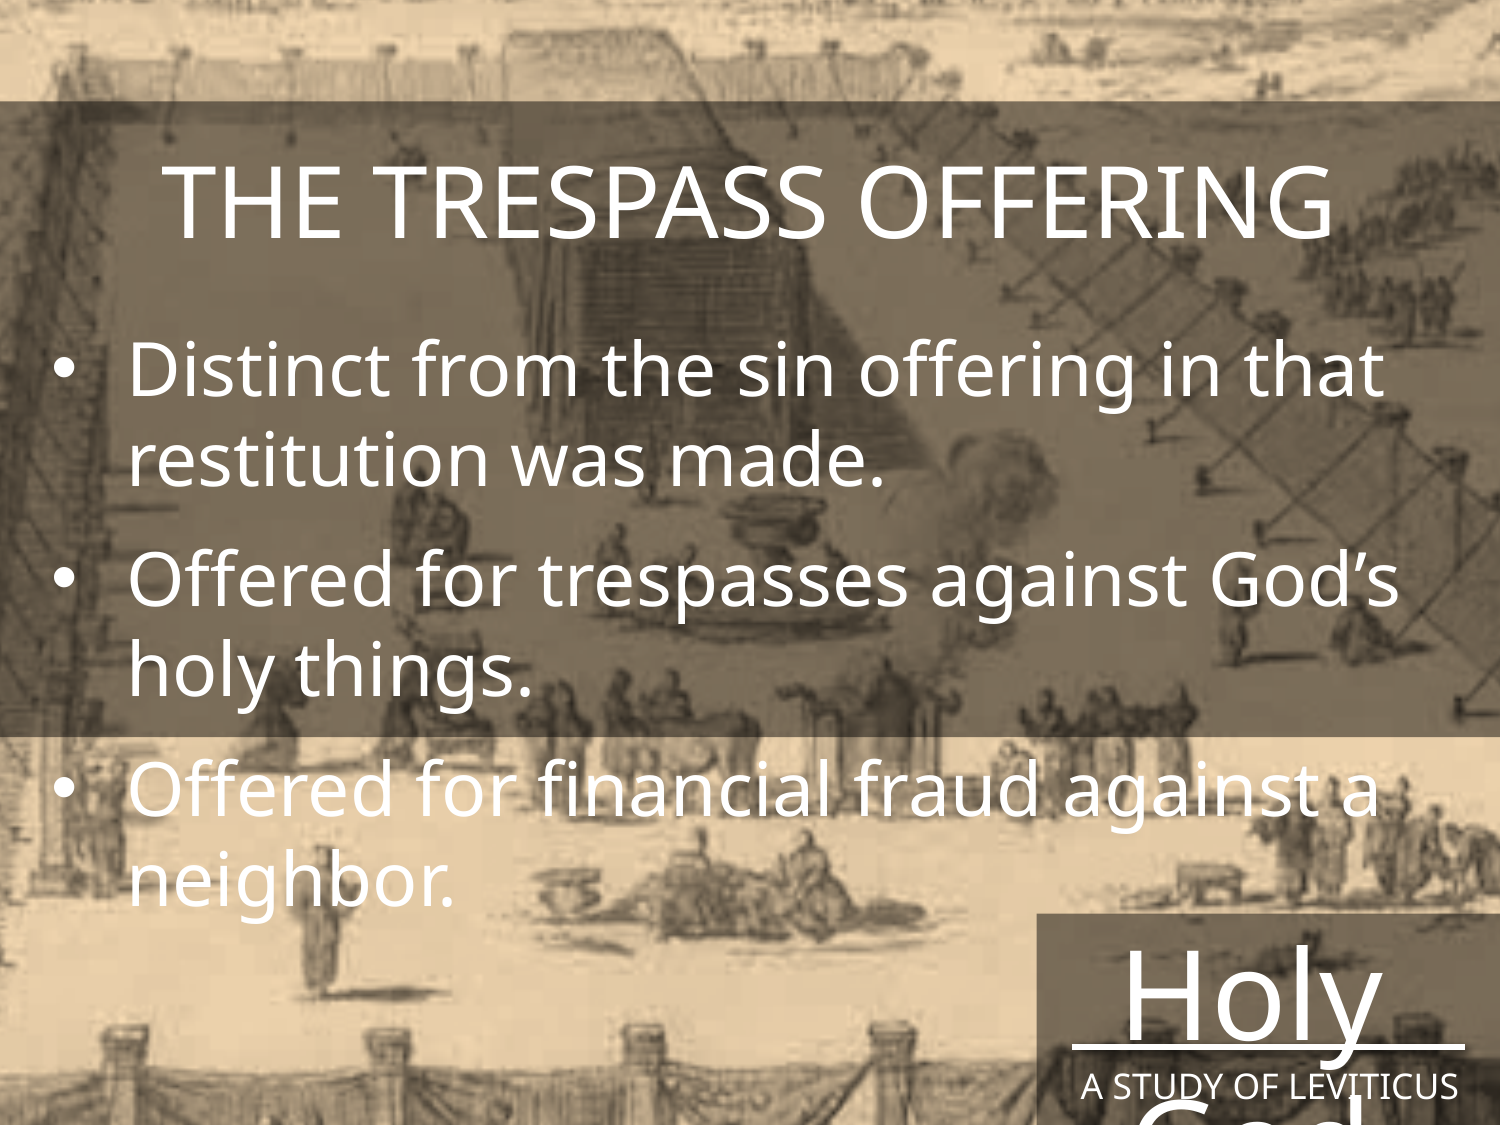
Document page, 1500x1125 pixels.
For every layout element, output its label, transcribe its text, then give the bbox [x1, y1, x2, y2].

text_box Distinct from the sin offering in that restitution was made. Offered for trespasses against God’s holy things. Offered for financial fraud against a neighbor. [17, 314, 1483, 929]
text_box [1010, 908, 1500, 1125]
text_box [0, 100, 1500, 738]
text_box THE TRESPASS OFFERING [146, 131, 1354, 267]
